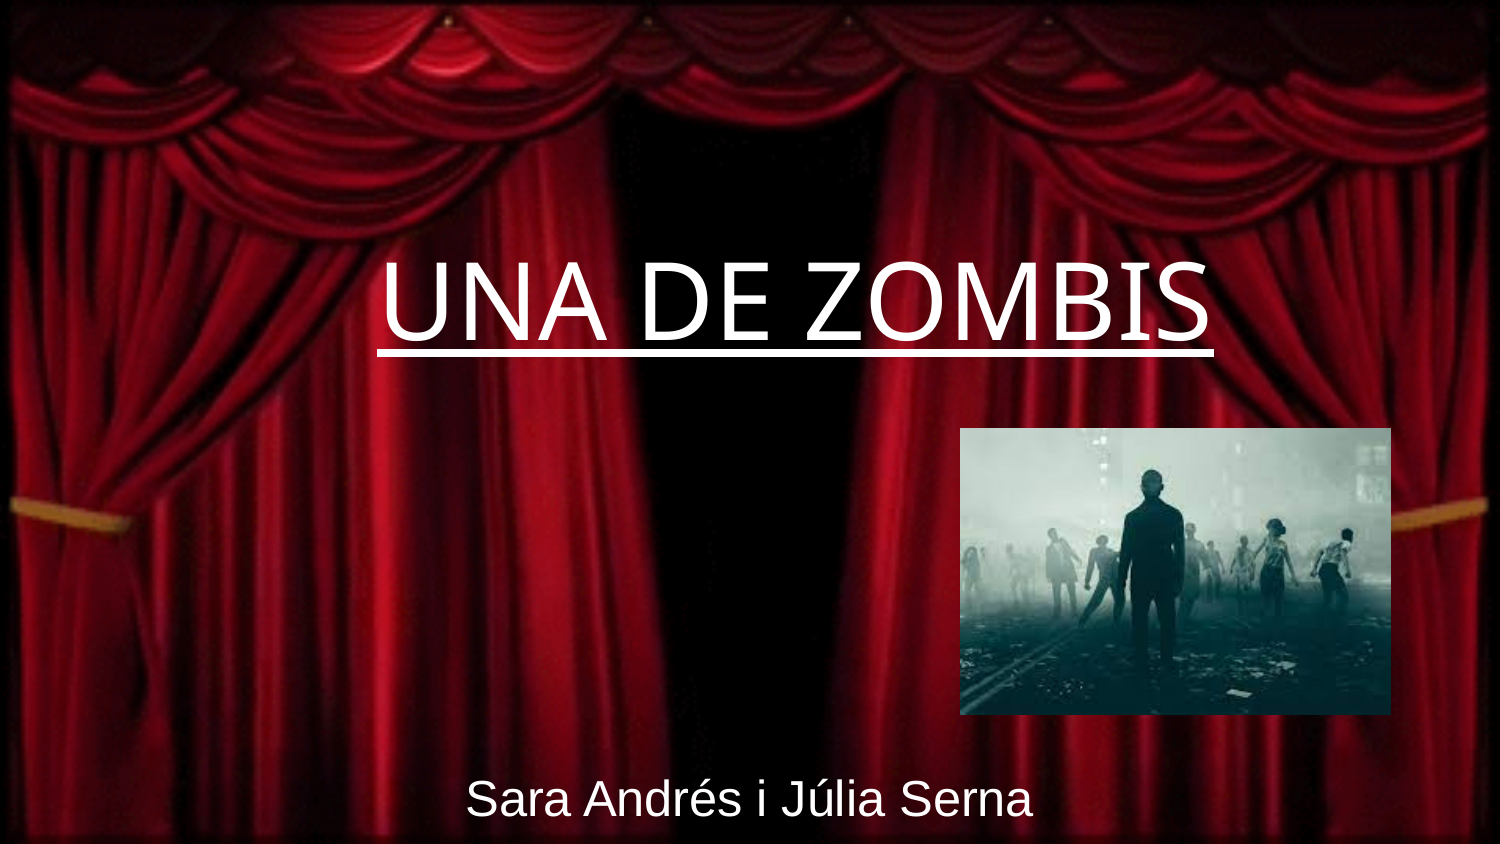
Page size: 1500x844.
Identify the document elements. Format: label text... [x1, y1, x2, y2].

title UNA DE ZOMBIS [42, 0, 1458, 388]
subtitle Sara Andrés i Júlia Serna [418, 756, 1082, 844]
picture [0, 0, 1500, 844]
